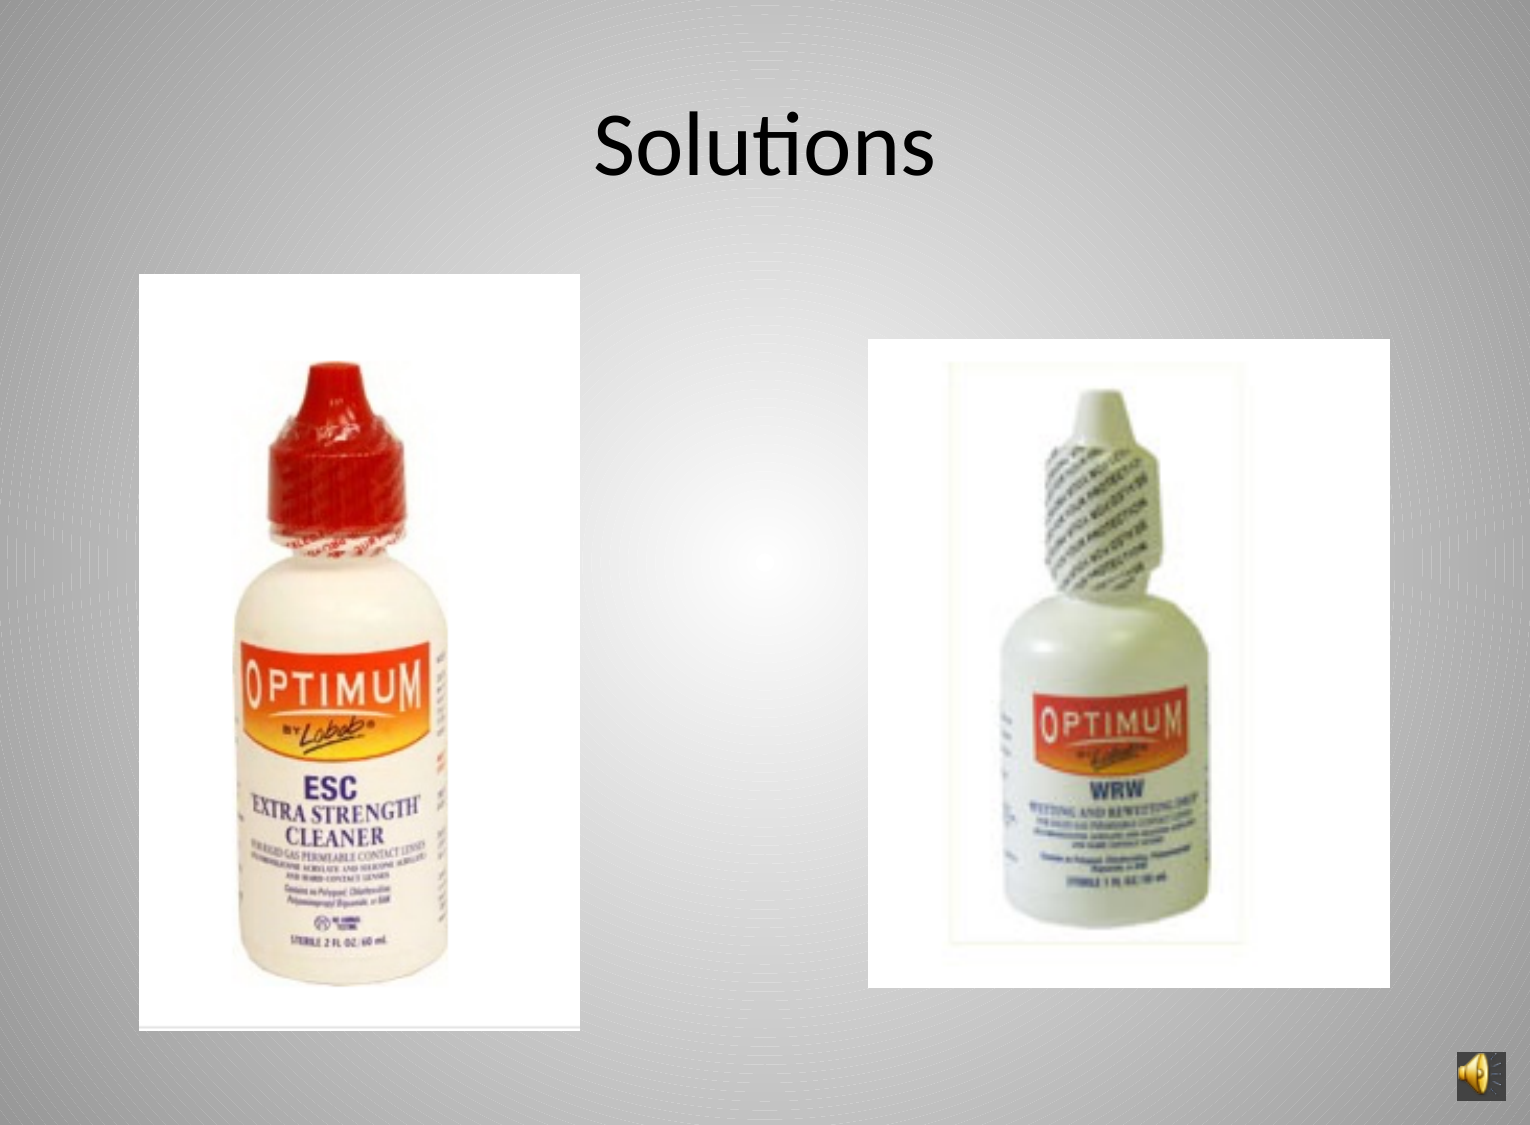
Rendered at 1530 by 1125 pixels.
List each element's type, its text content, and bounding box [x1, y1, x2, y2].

title Solutions [76, 45, 1454, 233]
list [139, 274, 580, 1032]
picture [1456, 1051, 1507, 1102]
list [868, 339, 1391, 988]
